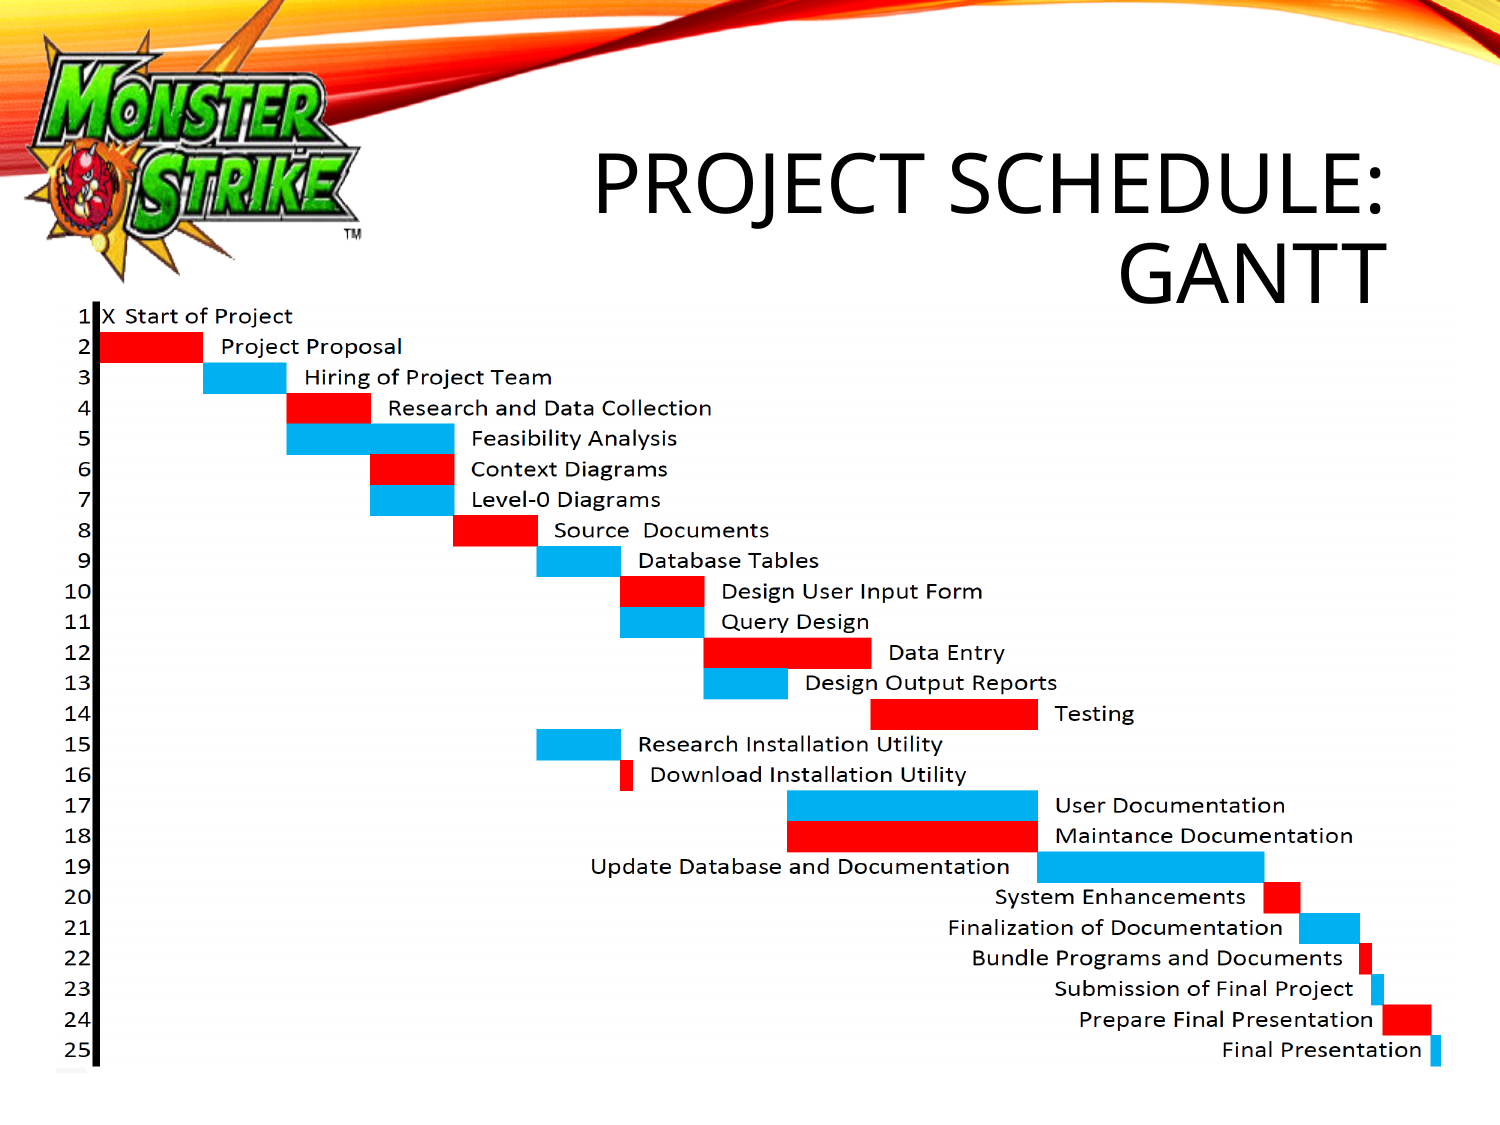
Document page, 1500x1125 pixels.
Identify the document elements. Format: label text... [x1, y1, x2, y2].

title Project Schedule: GANTT [356, 125, 1403, 293]
picture [0, 0, 1500, 1073]
